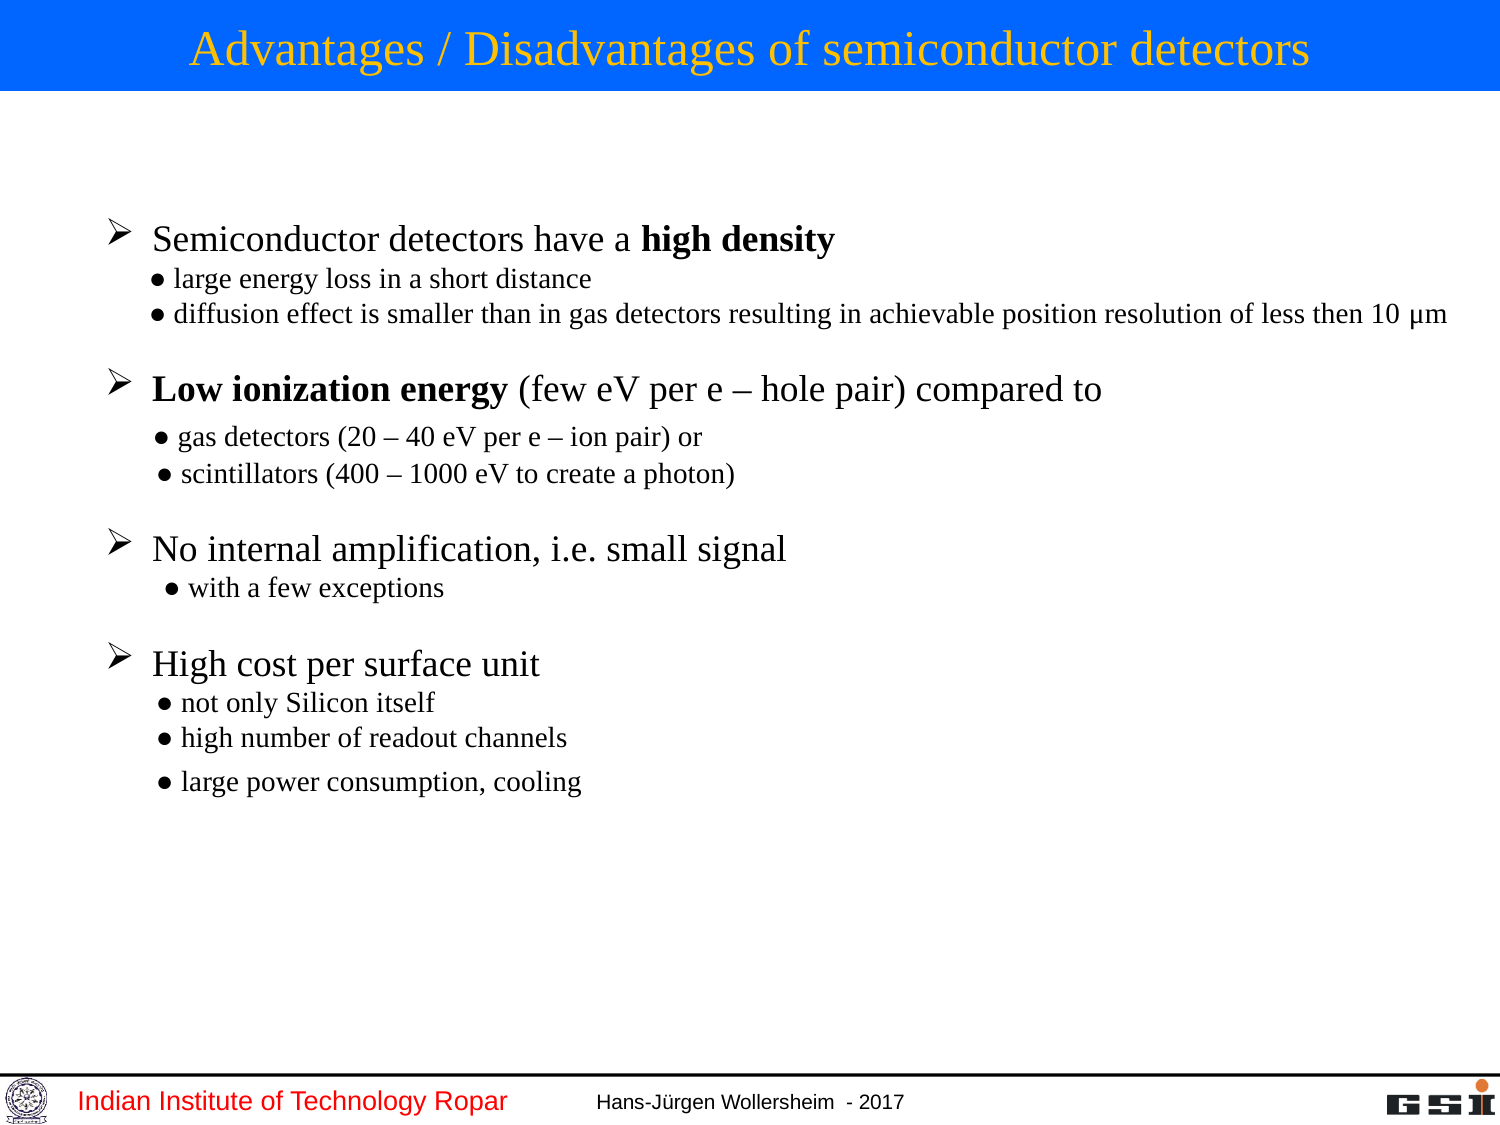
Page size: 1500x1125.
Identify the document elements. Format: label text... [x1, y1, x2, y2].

title Advantages / Disadvantages of semiconductor detectors [0, 0, 1500, 91]
text_box Semiconductor detectors have a high density ● large energy loss in a short distance ● diffusion effect is smaller than in gas detectors resulting in achievable position resolution of less then 10 μm Low ionization energy (few eV per e – hole pair) compared to ● gas detectors (20 – 40 eV per e – ion pair) or ● scintillators (400 – 1000 eV to create a photon) No internal amplification, i.e. small signal ● with a few exceptions High cost per surface unit ● not only Silicon itself ● high number of readout channels ● large power consumption, cooling [90, 206, 1463, 806]
picture [5, 1077, 47, 1124]
picture [1387, 1079, 1495, 1115]
